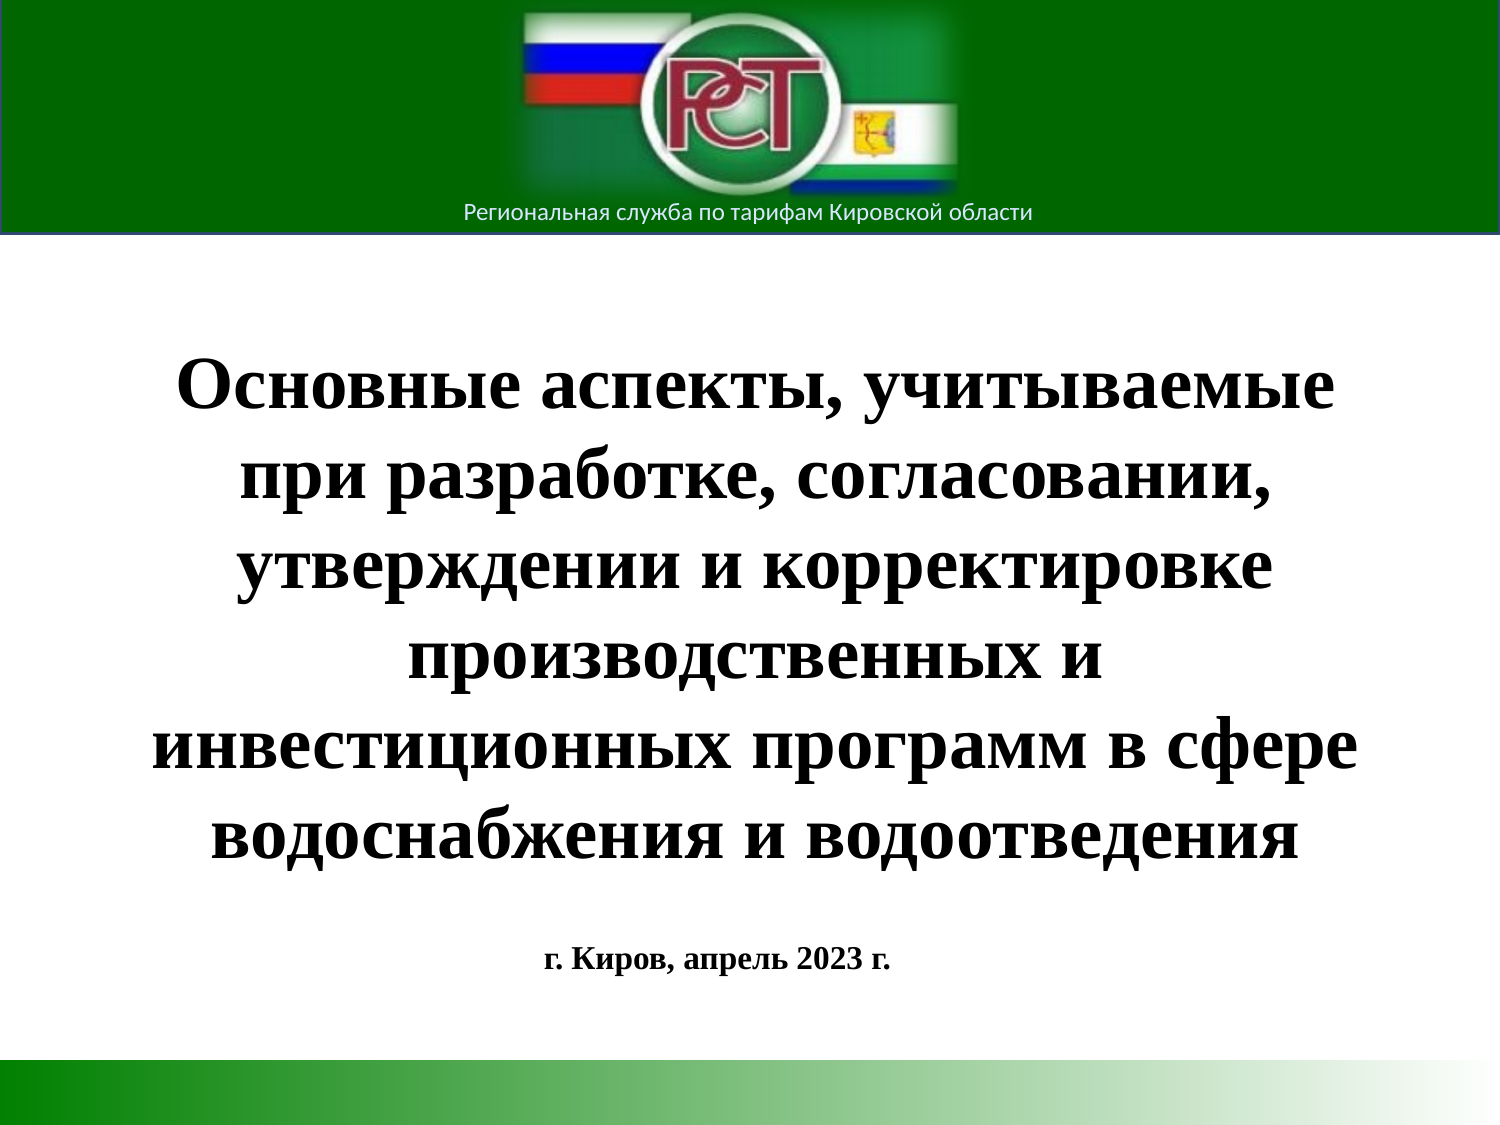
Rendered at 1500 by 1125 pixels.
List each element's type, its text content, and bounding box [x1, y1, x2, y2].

title Основные аспекты, учитываемые при разработке, согласовании, утверждении и корректировке производственных и инвестиционных программ в сфере водоснабжения и водоотведения [123, 397, 1388, 811]
text_box г. Киров, апрель 2023 г. [0, 928, 1436, 984]
picture [537, 30, 932, 176]
